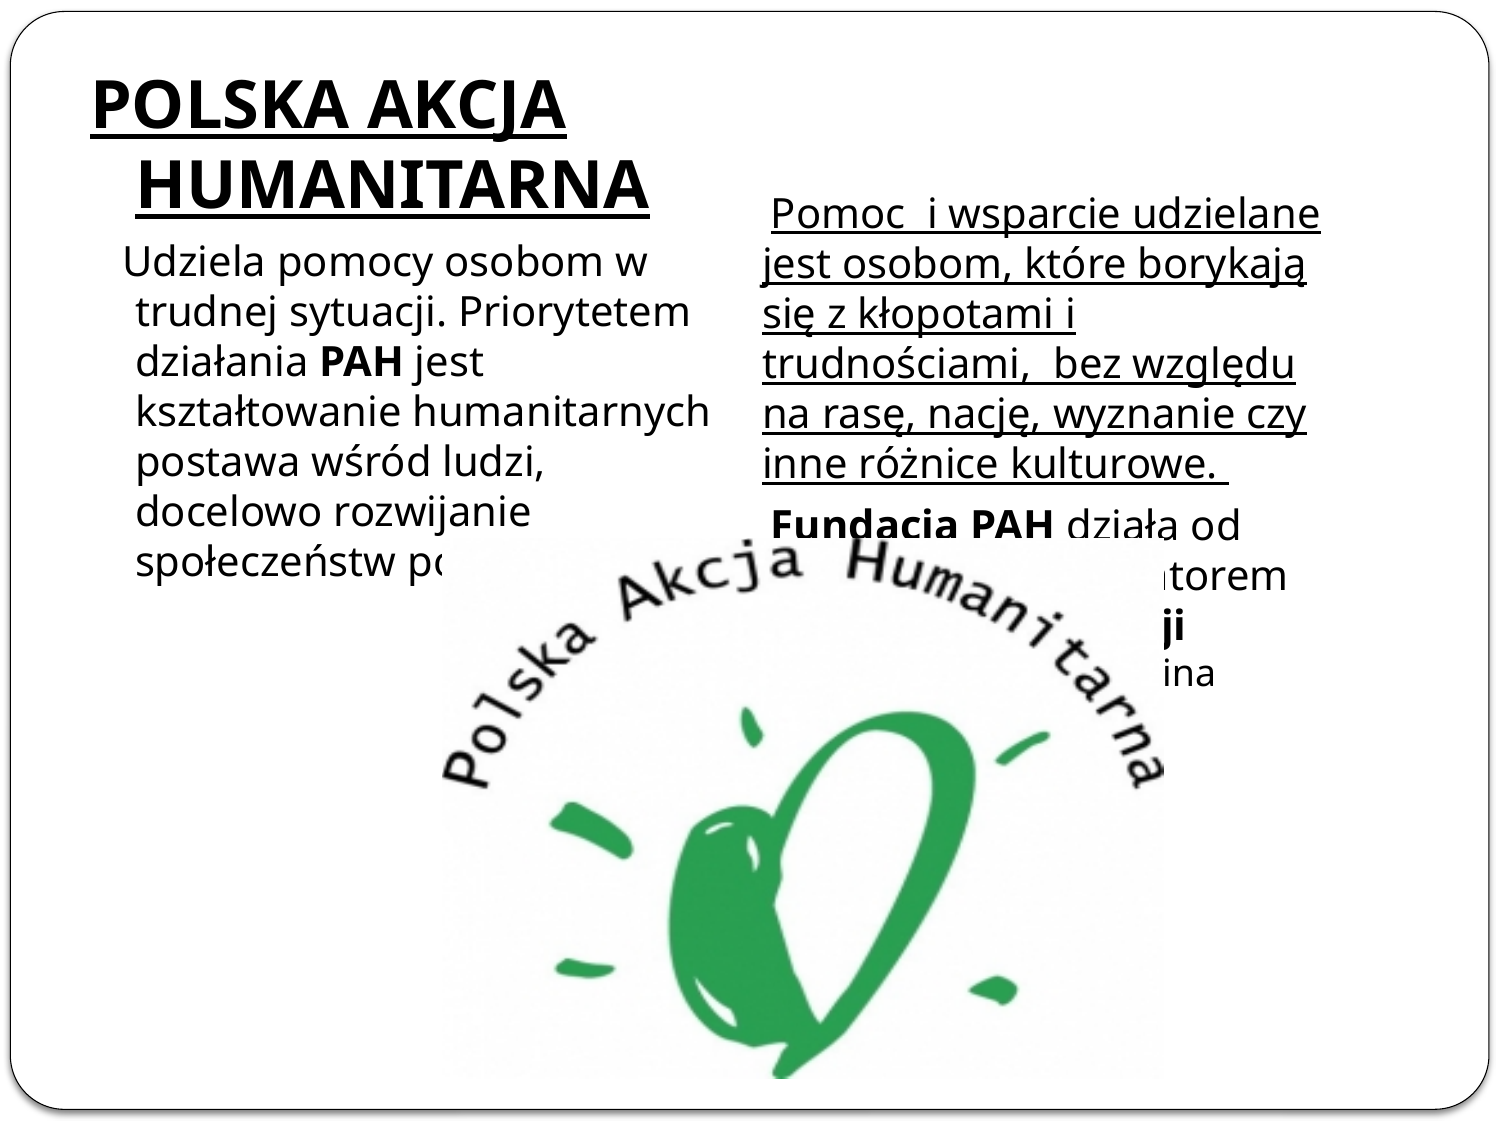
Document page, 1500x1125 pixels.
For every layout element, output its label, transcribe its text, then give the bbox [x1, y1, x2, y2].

picture [442, 538, 1164, 1079]
list POLSKA AKCJA HUMANITARNA Udziela pomocy osobom w trudnej sytuacji. Priorytetem działania PAH jest kształtowanie humanitarnych postawa wśród ludzi, docelowo rozwijanie społeczeństw polskiego. Pomoc i wsparcie udzielane jest osobom, które borykają się z kłopotami i trudnościami, bez względu na rasę, nację, wyznanie czy inne różnice kulturowe. Fundacja PAH działa od 1992 roku. Koordynatorem działań Polskiej Akcji Humanitarnej jest Janina Ochojska. [74, 54, 1360, 1063]
